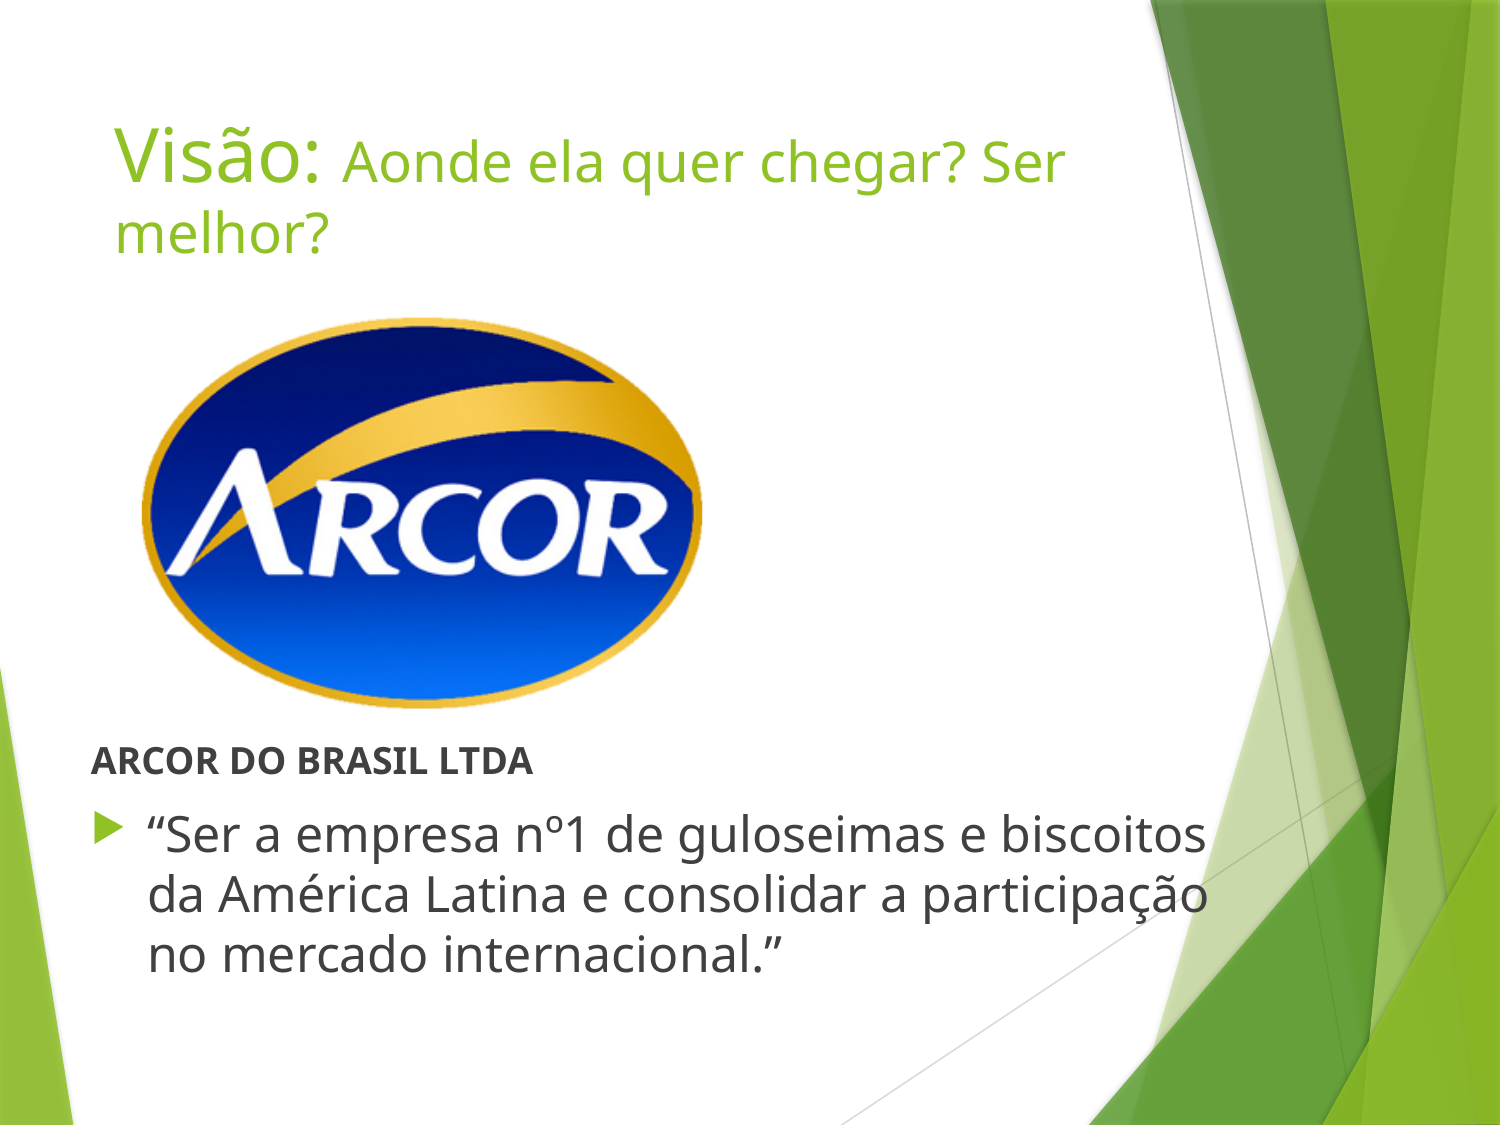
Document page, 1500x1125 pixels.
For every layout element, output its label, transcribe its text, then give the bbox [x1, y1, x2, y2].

title Visão: Aonde ela quer chegar? Ser melhor? [99, 99, 1142, 317]
picture [123, 296, 727, 730]
list ARCOR DO BRASIL LTDA “Ser a empresa nº1 de guloseimas e biscoitos da América Latina e consolidar a participação no mercado internacional.” [75, 729, 1247, 1059]
